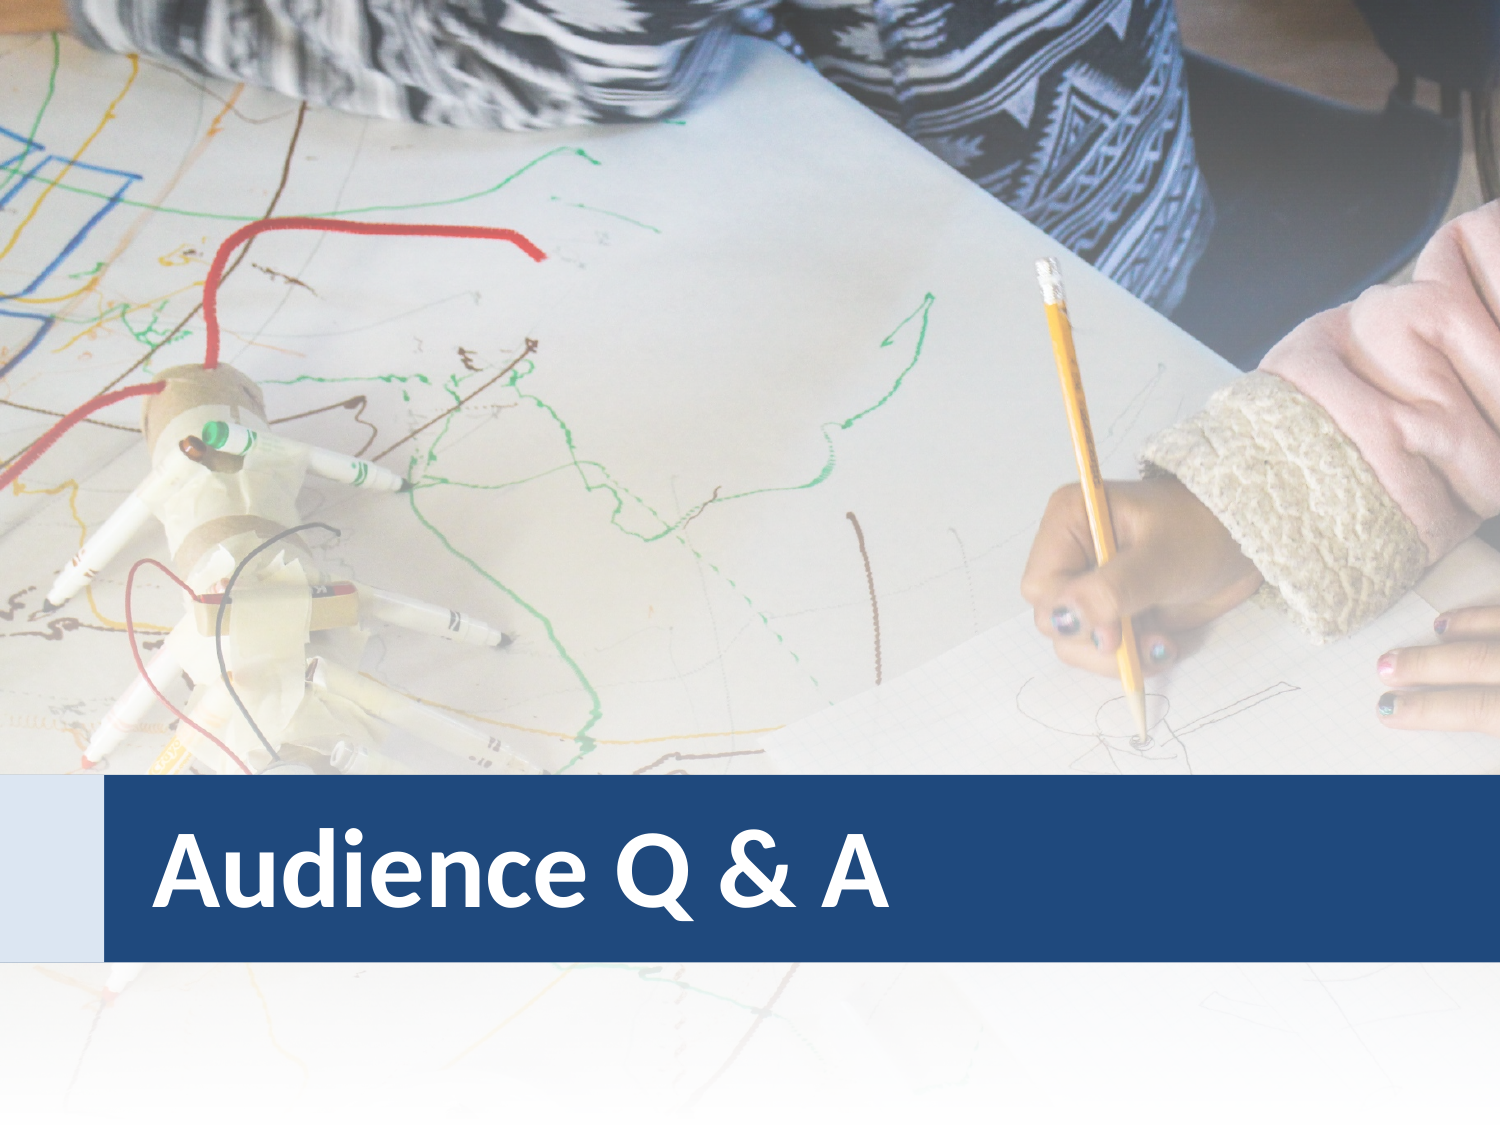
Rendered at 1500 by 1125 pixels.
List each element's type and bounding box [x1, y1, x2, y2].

picture [0, 0, 1500, 774]
picture [0, 963, 1500, 1125]
text_box [0, 774, 1500, 963]
